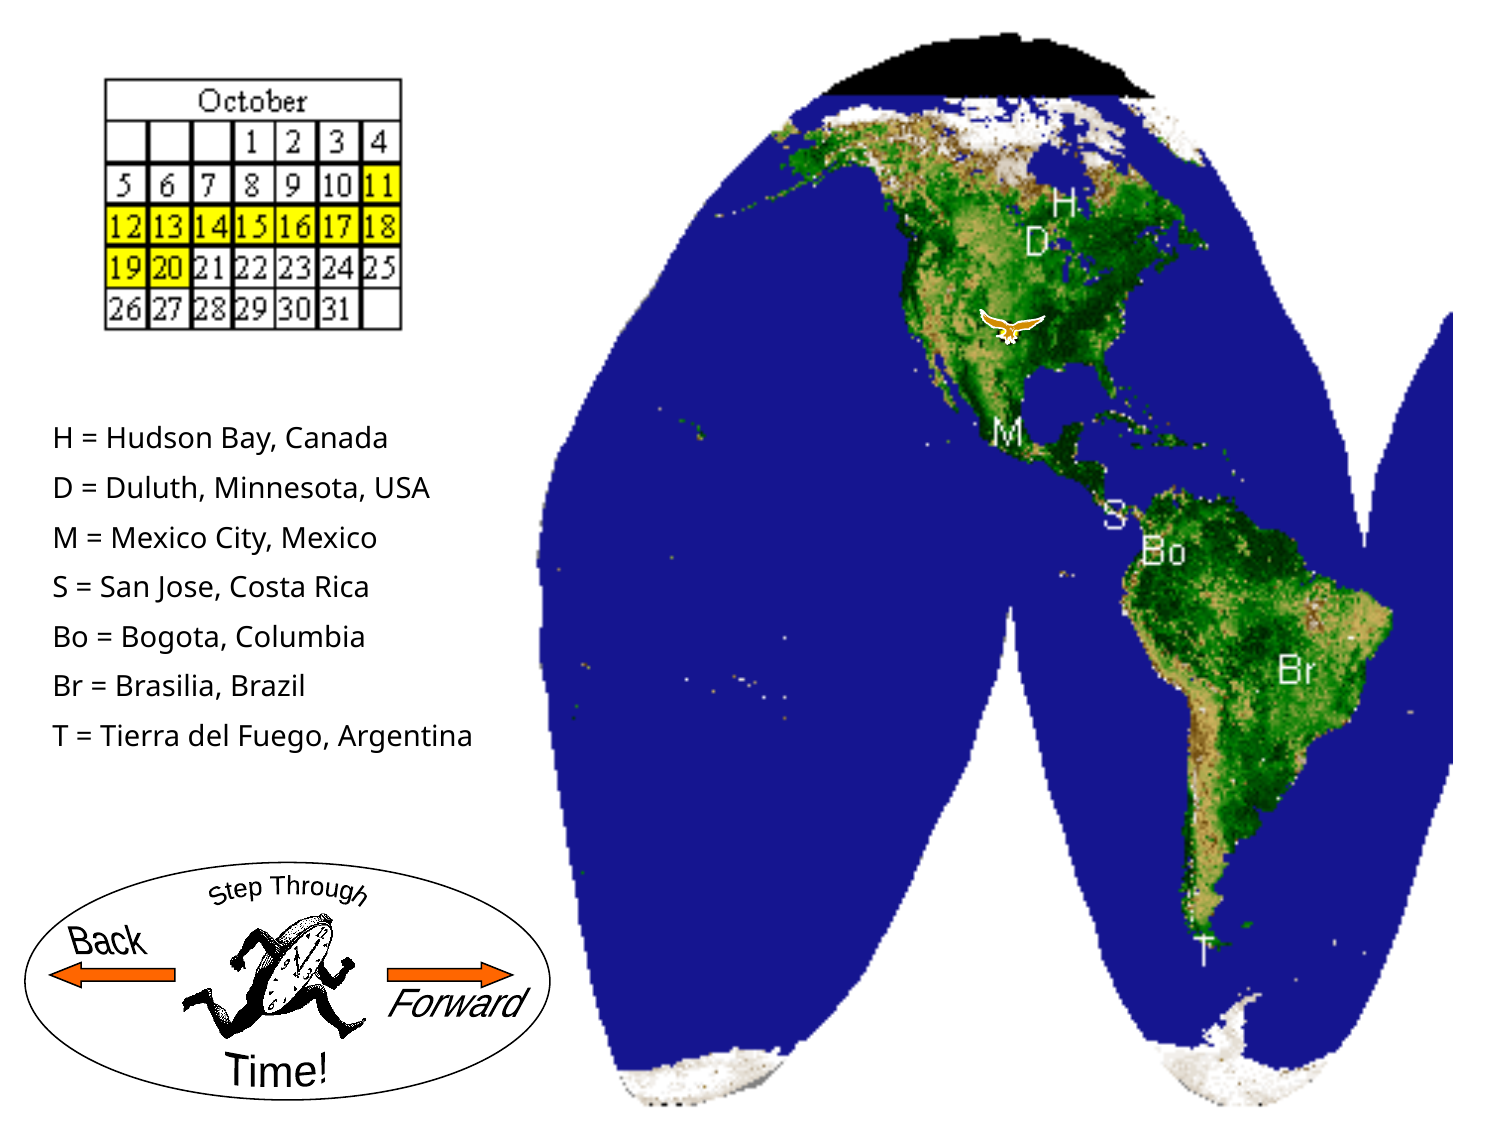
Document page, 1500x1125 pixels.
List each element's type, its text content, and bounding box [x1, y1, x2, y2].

text_box [394, 968, 481, 982]
text_box H = Hudson Bay, Canada D = Duluth, Minnesota, USA M = Mexico City, Mexico S = San Jose, Costa Rica Bo = Bogota, Columbia Br = Brasilia, Brazil T = Tierra del Fuego, Argentina [37, 412, 481, 760]
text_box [486, 10, 1454, 1125]
text_box [49, 962, 144, 988]
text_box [100, 74, 408, 339]
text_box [979, 309, 1045, 345]
text_box [24, 862, 481, 1100]
picture [149, 887, 391, 1066]
